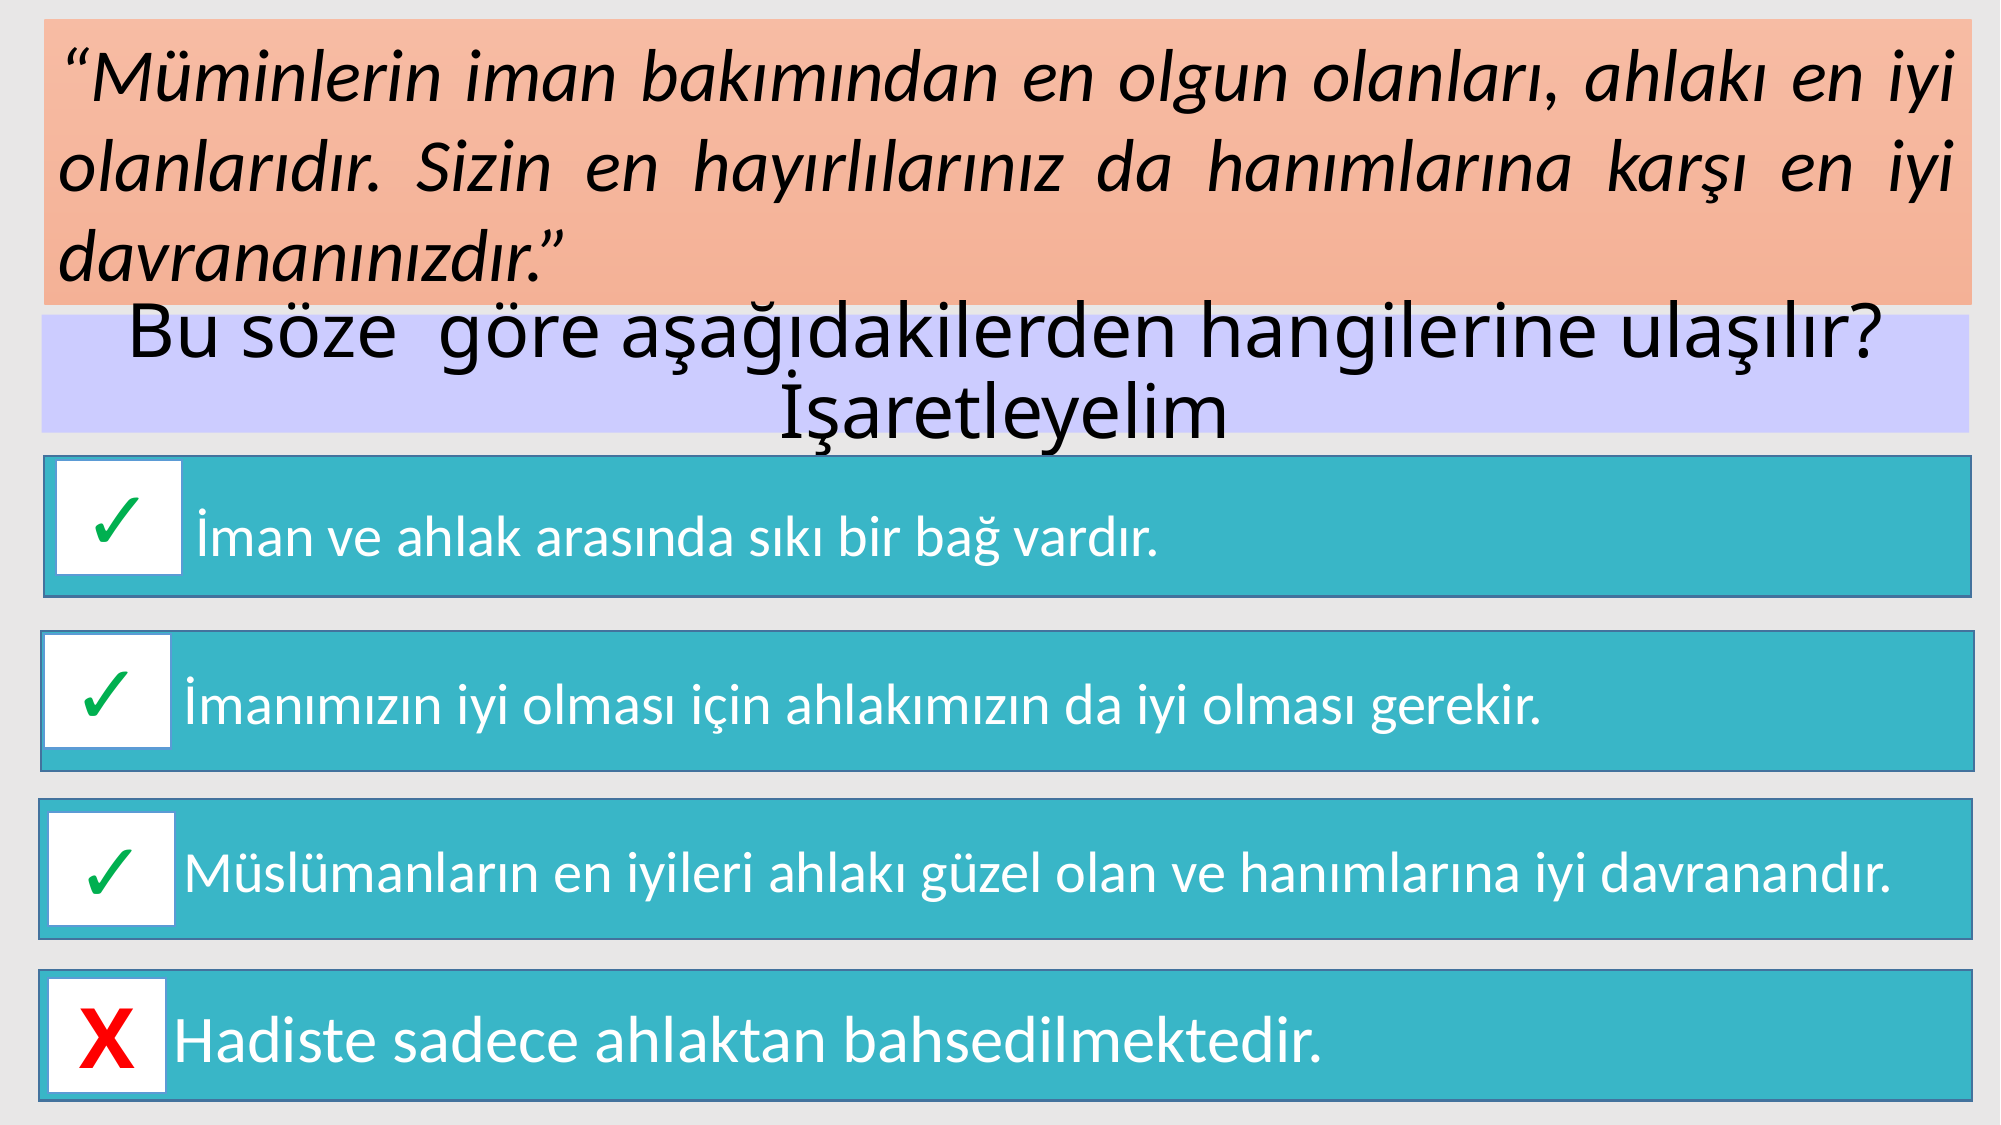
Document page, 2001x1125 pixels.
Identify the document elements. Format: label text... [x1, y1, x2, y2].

text_box ✓ [43, 633, 172, 750]
text_box İman ve ahlak arasında sıkı bir bağ vardır. [43, 455, 1972, 598]
title Bu söze göre aşağıdakilerden hangilerine ulaşılır? İşaretleyelim [41, 314, 1970, 433]
text_box ✓ [55, 459, 183, 576]
text_box X [47, 977, 167, 1094]
text_box İmanımızın iyi olması için ahlakımızın da iyi olması gerekir. [40, 630, 1975, 772]
text_box Hadiste sadece ahlaktan bahsedilmektedir. [38, 969, 1973, 1102]
text_box “Müminlerin iman bakımından en olgun olanları, ahlakı en iyi olanlarıdır. Sizin en hayırlılarınız da hanımlarına karşı en iyi davrananınızdır.” [44, 19, 1972, 305]
text_box Müslümanların en iyileri ahlakı güzel olan ve hanımlarına iyi davranandır. [38, 798, 1973, 940]
text_box ✓ [47, 811, 176, 927]
